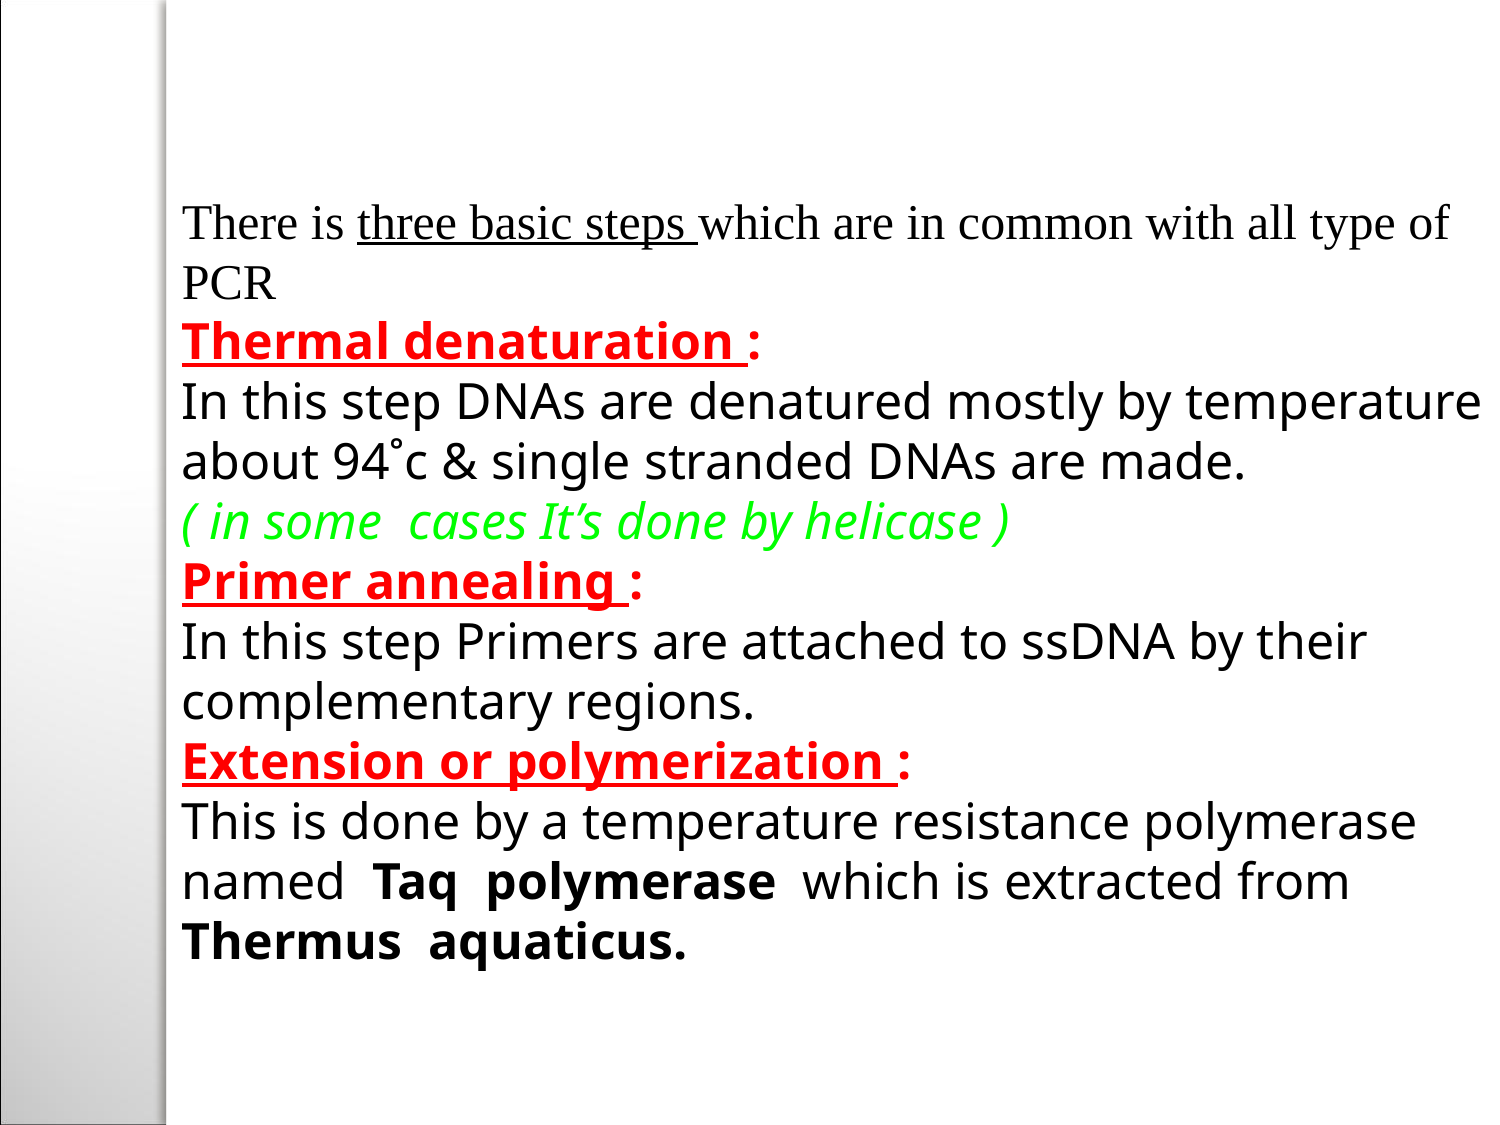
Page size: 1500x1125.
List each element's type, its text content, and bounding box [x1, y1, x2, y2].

picture [0, 0, 166, 1125]
text_box There is three basic steps which are in common with all type of PCR Thermal denaturation : In this step DNAs are denatured mostly by temperature about 94˚c & single stranded DNAs are made. ( in some cases It’s done by helicase ) Primer annealing : In this step Primers are attached to ssDNA by their complementary regions. Extension or polymerization : This is done by a temperature resistance polymerase named Taq polymerase which is extracted from Thermus aquaticus. [167, 181, 1500, 1022]
